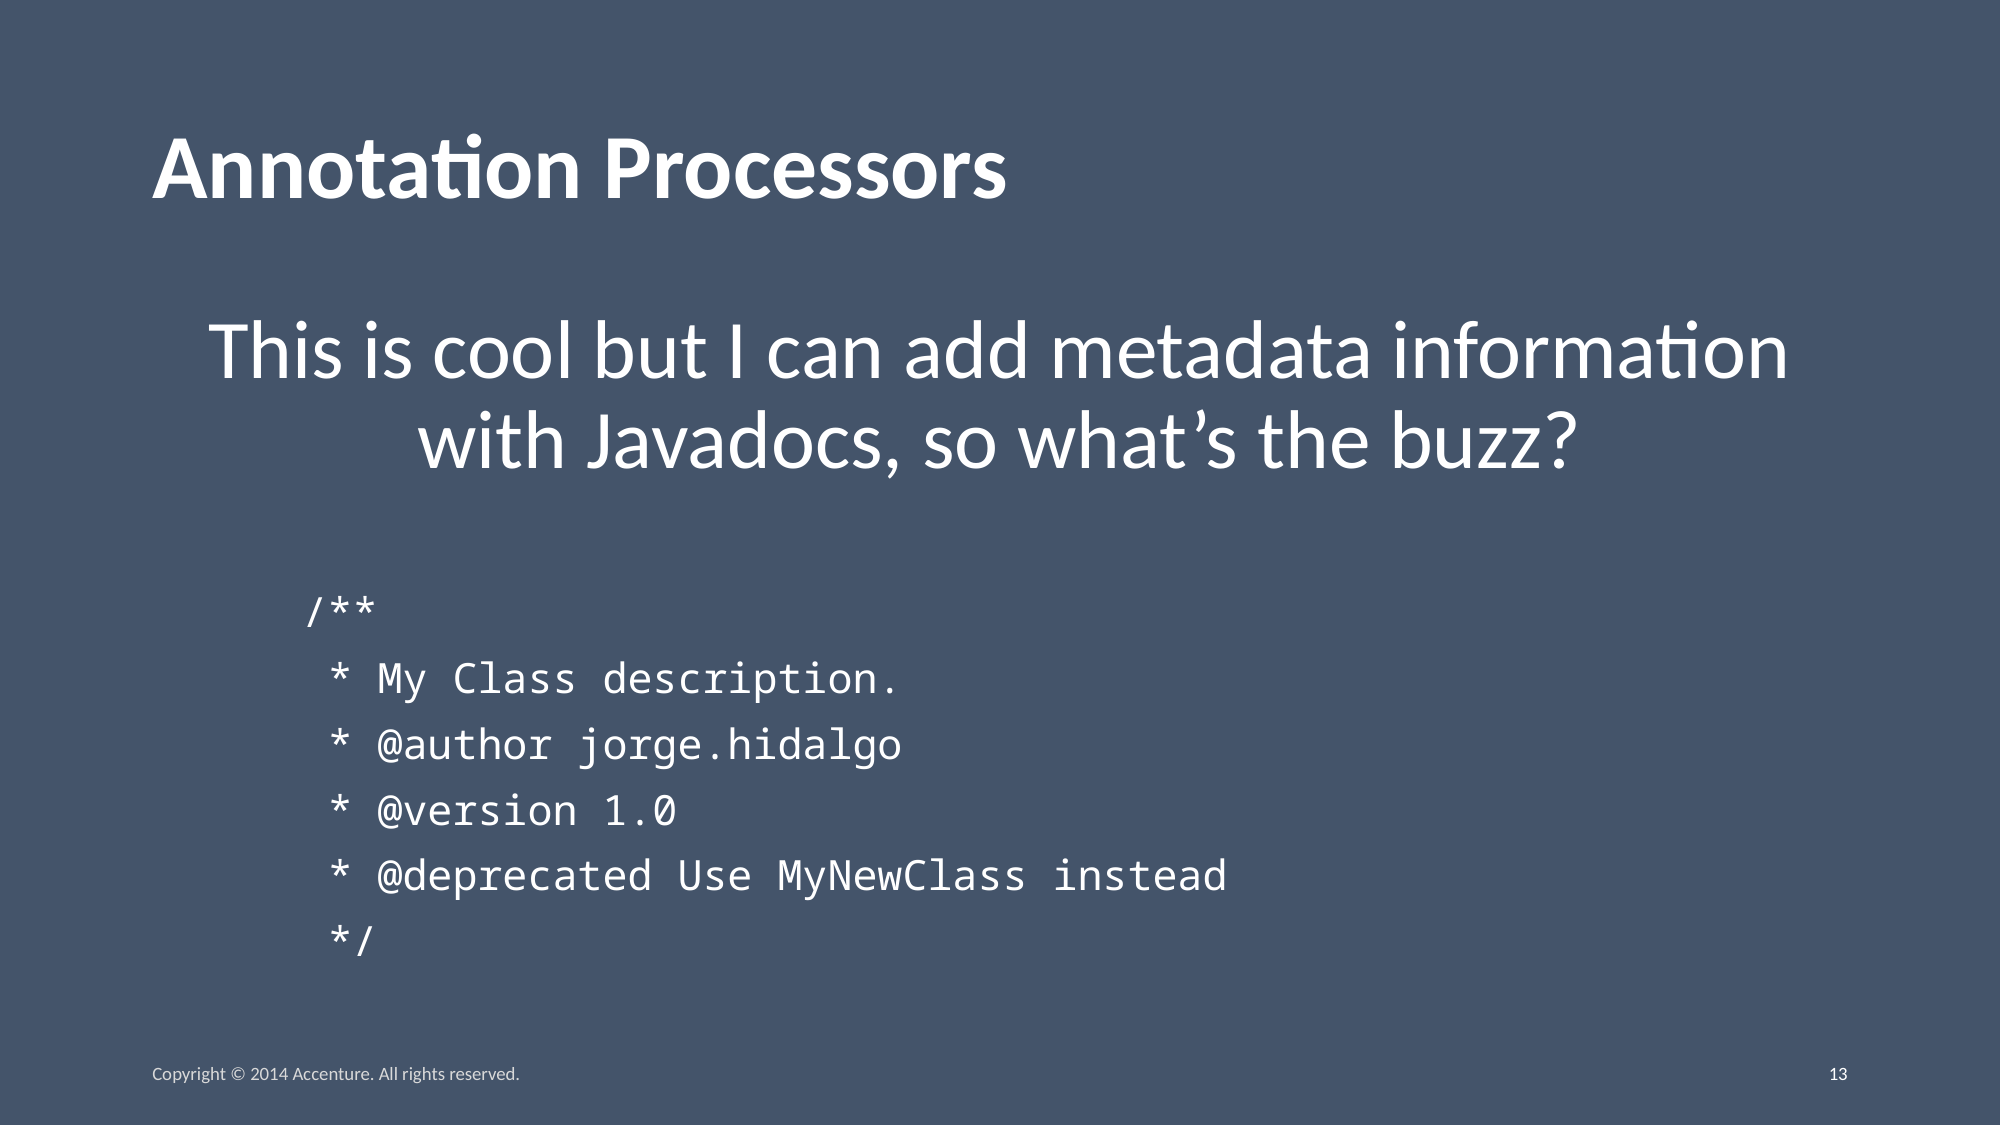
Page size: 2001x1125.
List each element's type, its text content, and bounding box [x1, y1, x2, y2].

footer Copyright © 2014 Accenture. All rights reserved. [137, 1042, 813, 1103]
title Annotation Processors [137, 59, 1863, 278]
list This is cool but I can add metadata information with Javadocs, so what’s the buzz? /** * My Class description. * @author jorge.hidalgo * @version 1.0 * @deprecated Use MyNewClass instead */ [137, 299, 1863, 1043]
slide_number 12 [1412, 1042, 1863, 1103]
